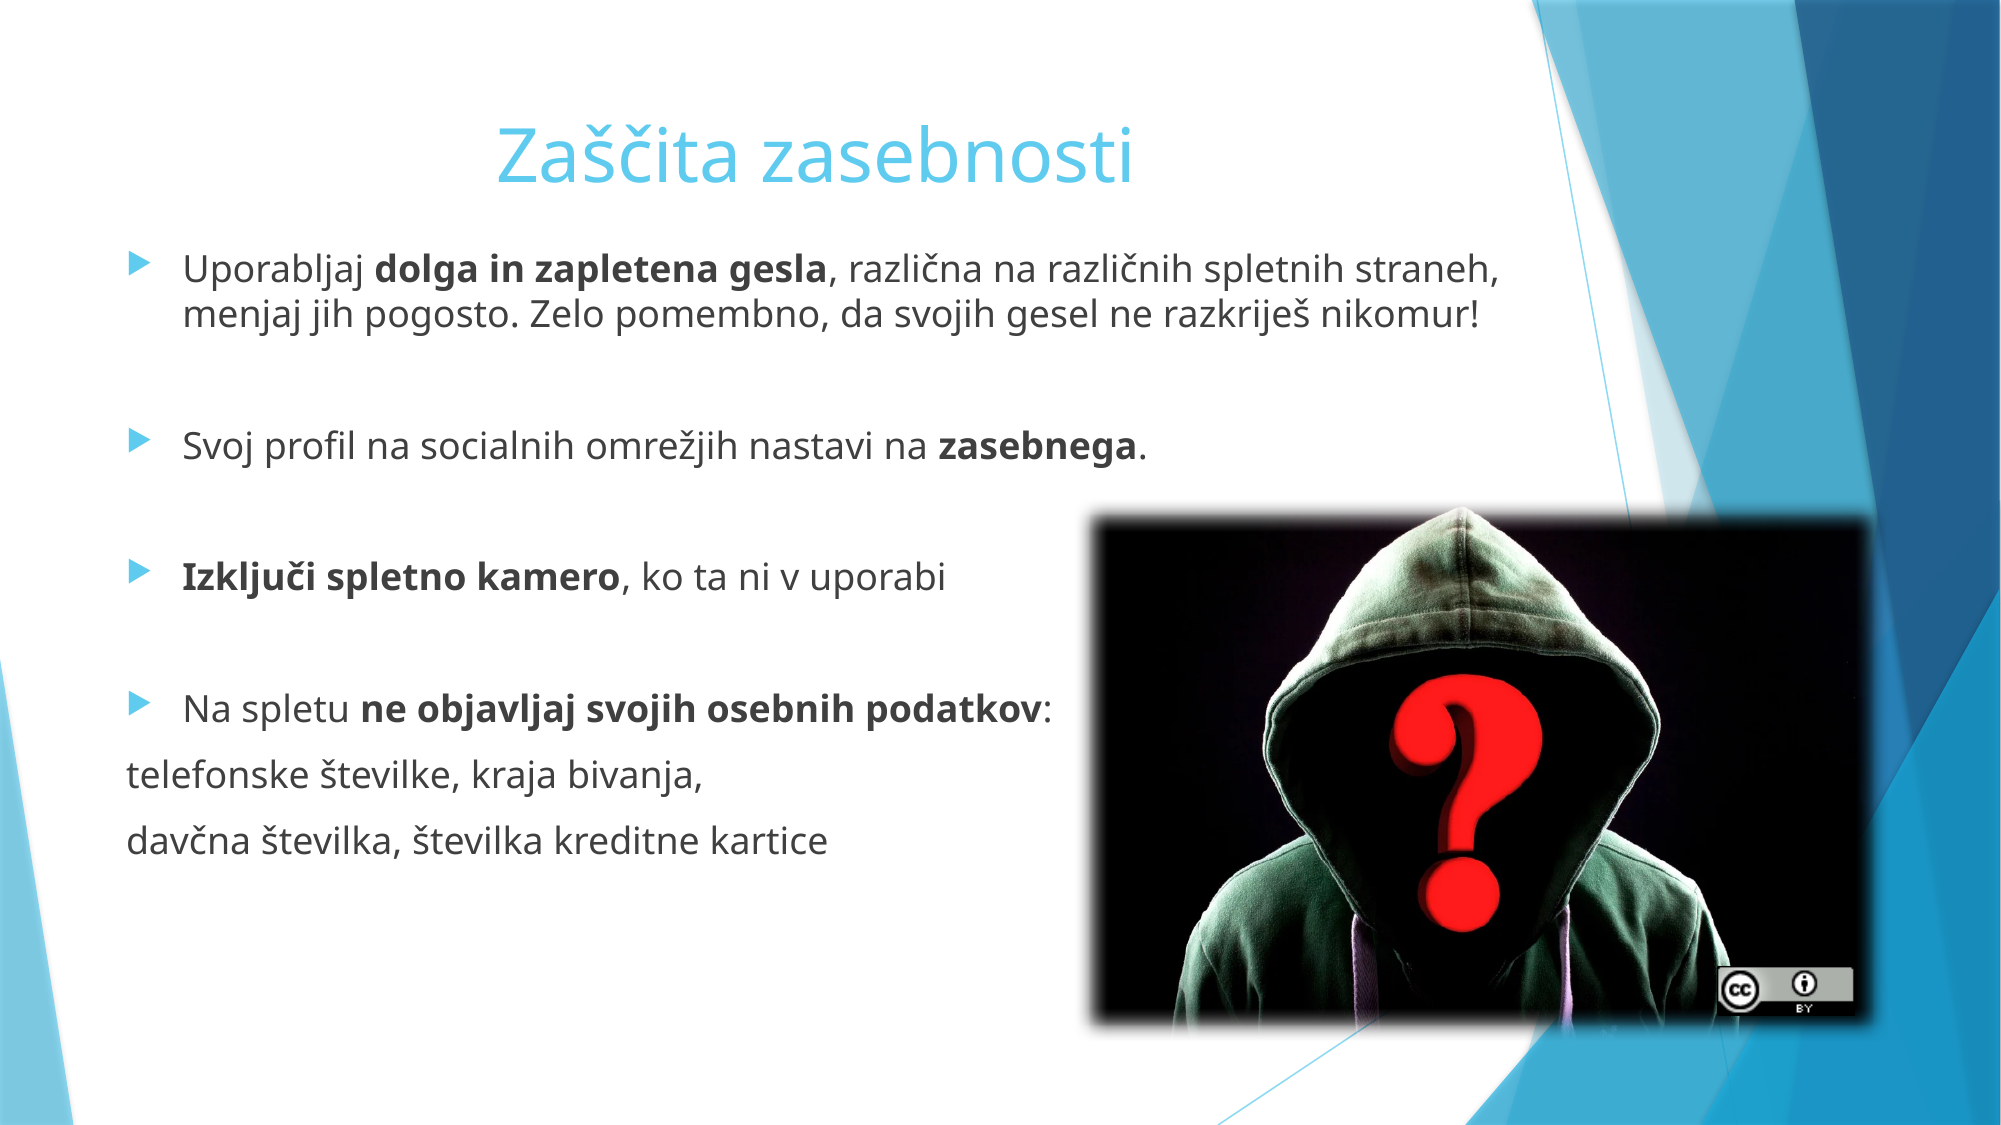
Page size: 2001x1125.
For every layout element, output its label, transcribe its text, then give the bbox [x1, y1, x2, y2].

title Zaščita zasebnosti [111, 99, 1522, 237]
list Uporabljaj dolga in zapletena gesla, različna na različnih spletnih straneh, menjaj jih pogosto. Zelo pomembno, da svojih gesel ne razkriješ nikomur! Svoj profil na socialnih omrežjih nastavi na zasebnega. Izključi spletno kamero, ko ta ni v uporabi Na spletu ne objavljaj svojih osebnih podatkov: telefonske številke, kraja bivanja, davčna številka, številka kreditne kartice [111, 237, 1522, 992]
picture [1073, 498, 1890, 1043]
